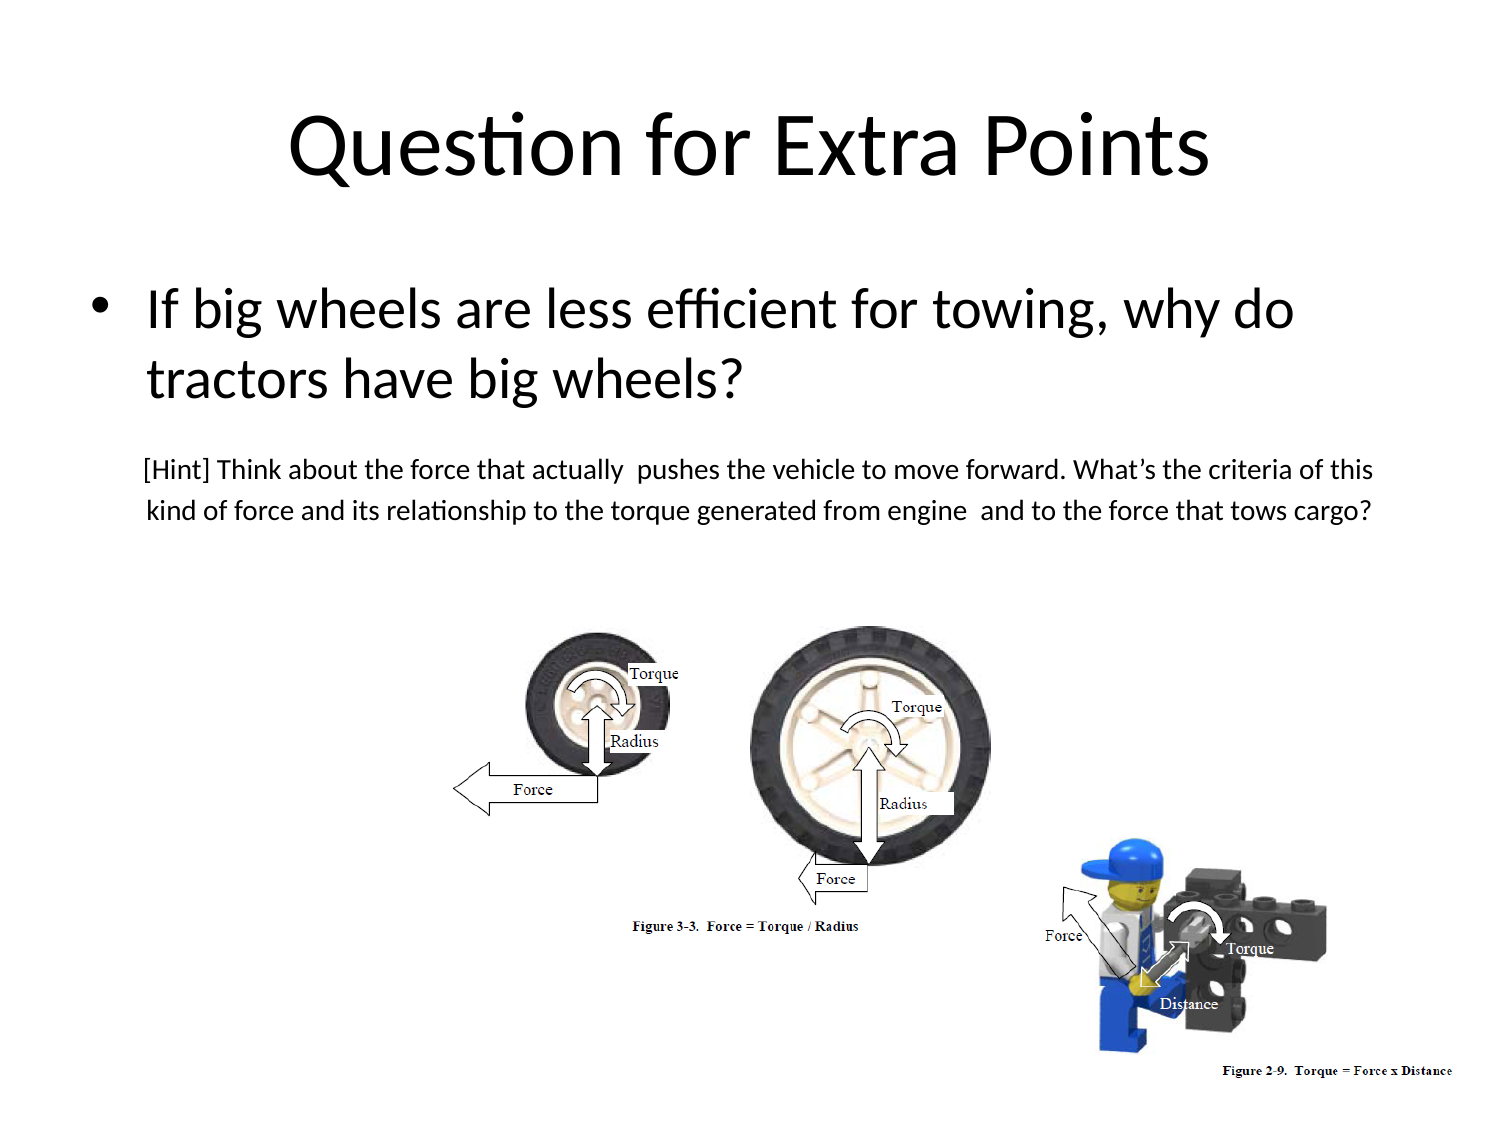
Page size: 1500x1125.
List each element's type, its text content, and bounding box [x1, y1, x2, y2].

list If big wheels are less efficient for towing, why do tractors have big wheels? [Hint] Think about the force that actually pushes the vehicle to move forward. What’s the criteria of this kind of force and its relationship to the torque generated from engine and to the force that tows cargo? [75, 262, 1425, 1005]
picture [412, 612, 1459, 1082]
title Question for Extra Points [75, 45, 1425, 233]
